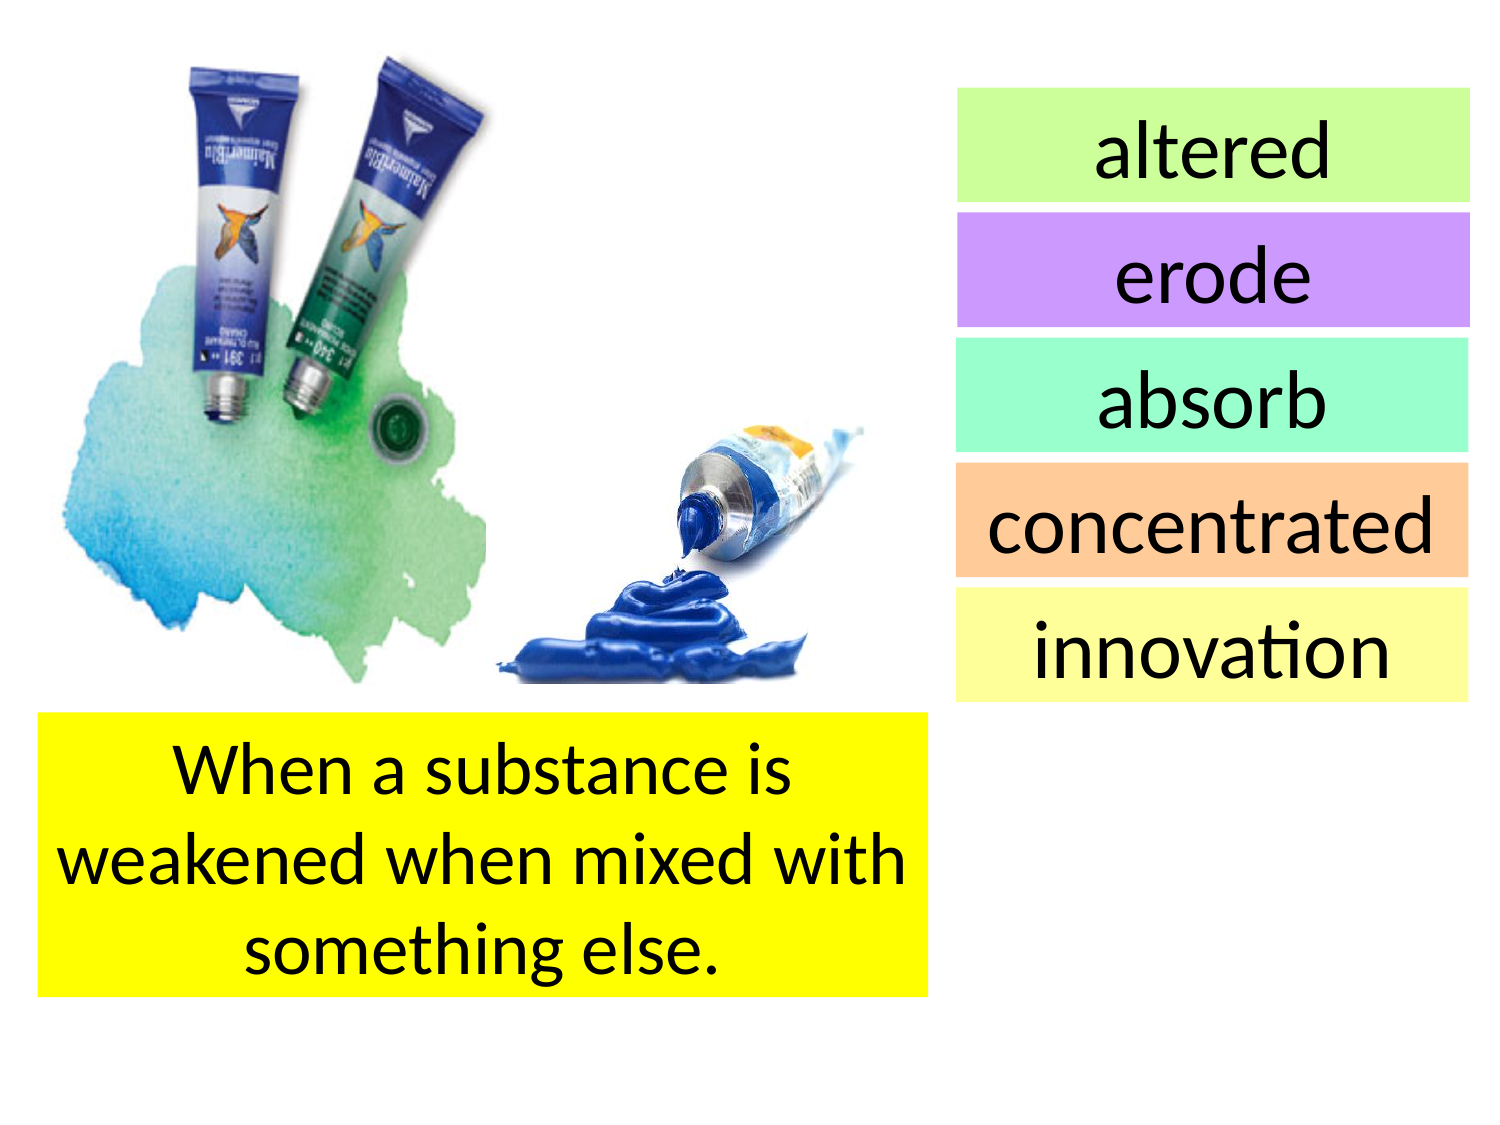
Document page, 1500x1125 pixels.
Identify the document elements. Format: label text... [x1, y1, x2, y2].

text_box concentrated [955, 462, 1469, 578]
text_box absorb [955, 337, 1469, 453]
text_box erode [957, 212, 1470, 328]
text_box innovation [955, 587, 1469, 703]
picture [0, 42, 873, 701]
text_box When a substance is weakened when mixed with something else. [37, 712, 929, 998]
text_box altered [957, 87, 1470, 203]
